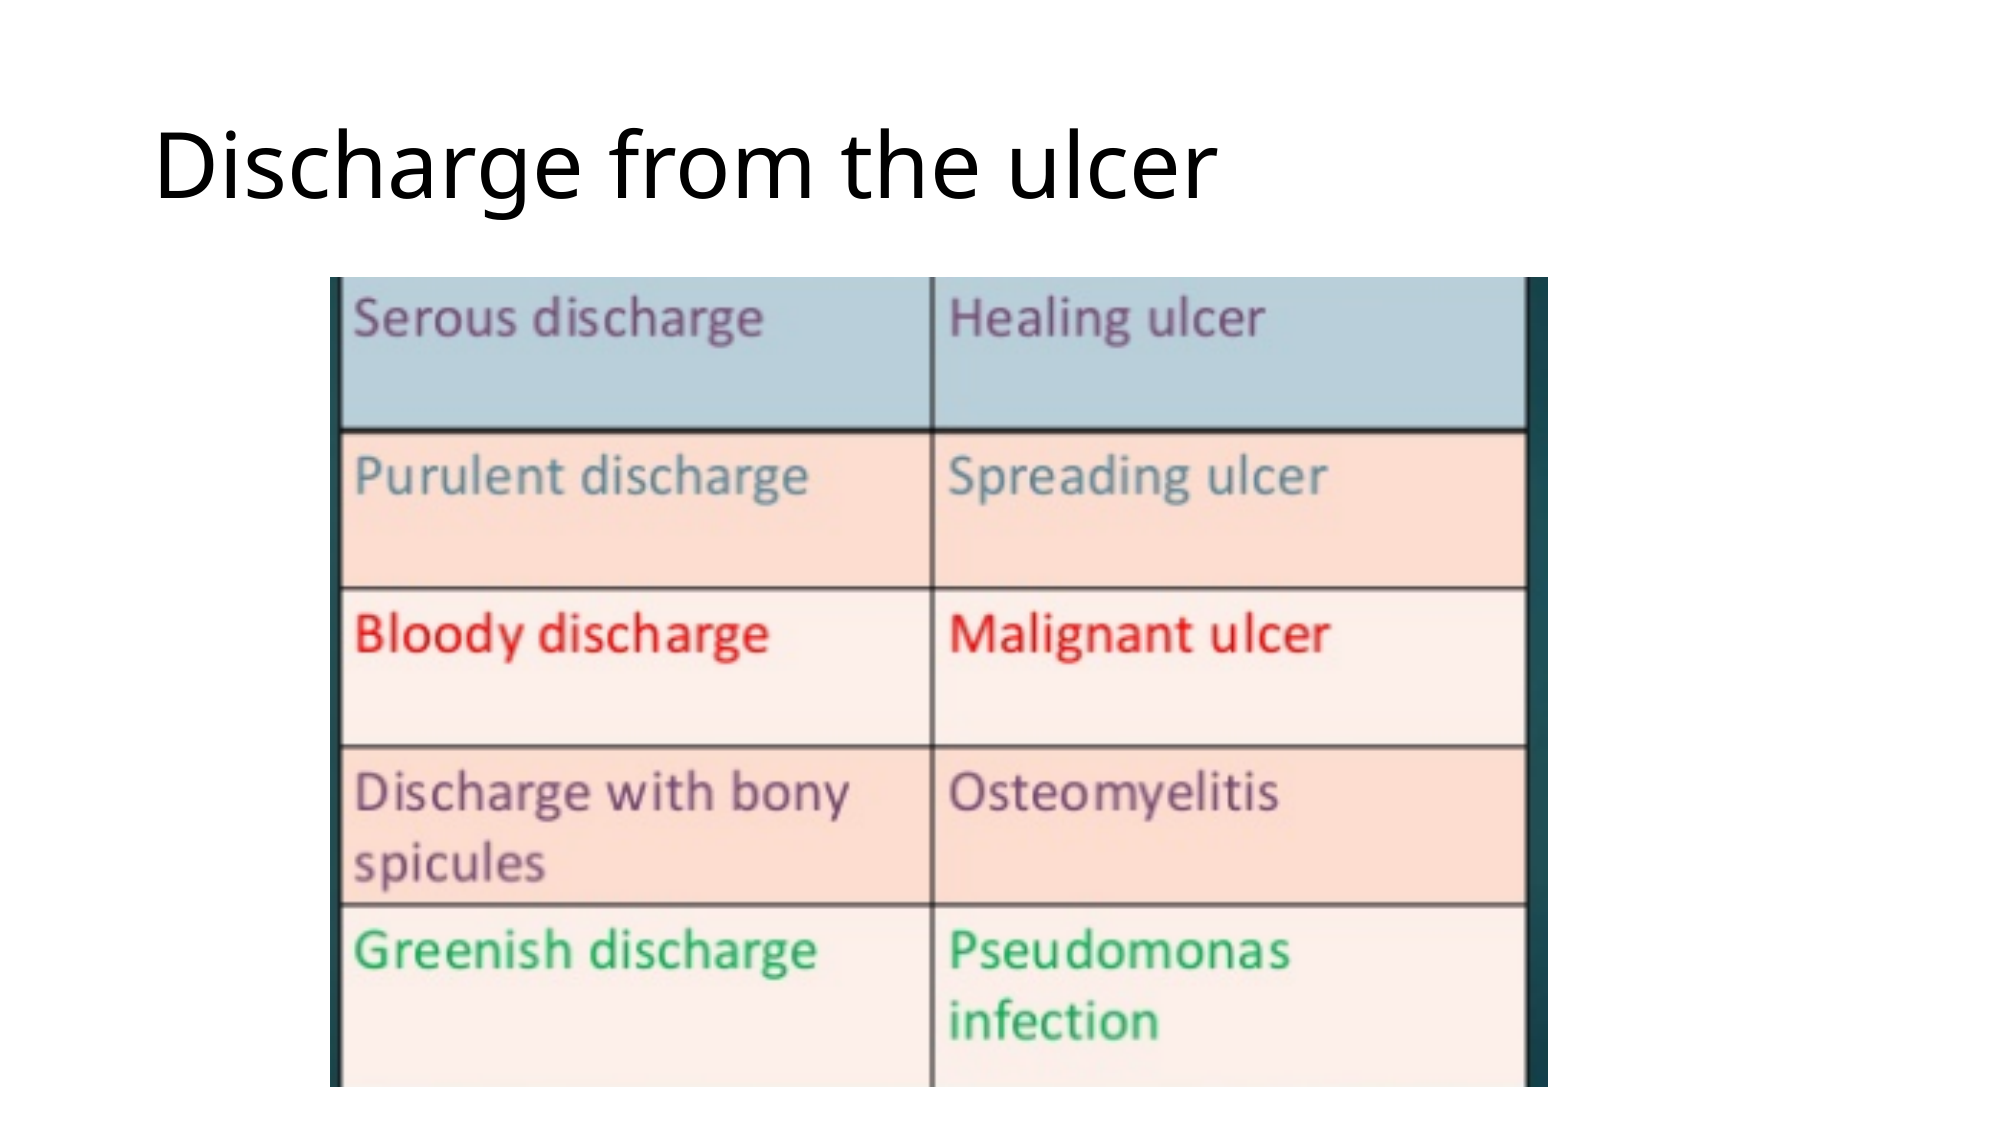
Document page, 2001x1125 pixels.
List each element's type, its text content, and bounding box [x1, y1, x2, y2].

title Discharge from the ulcer [137, 59, 1863, 278]
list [330, 277, 1548, 1088]
